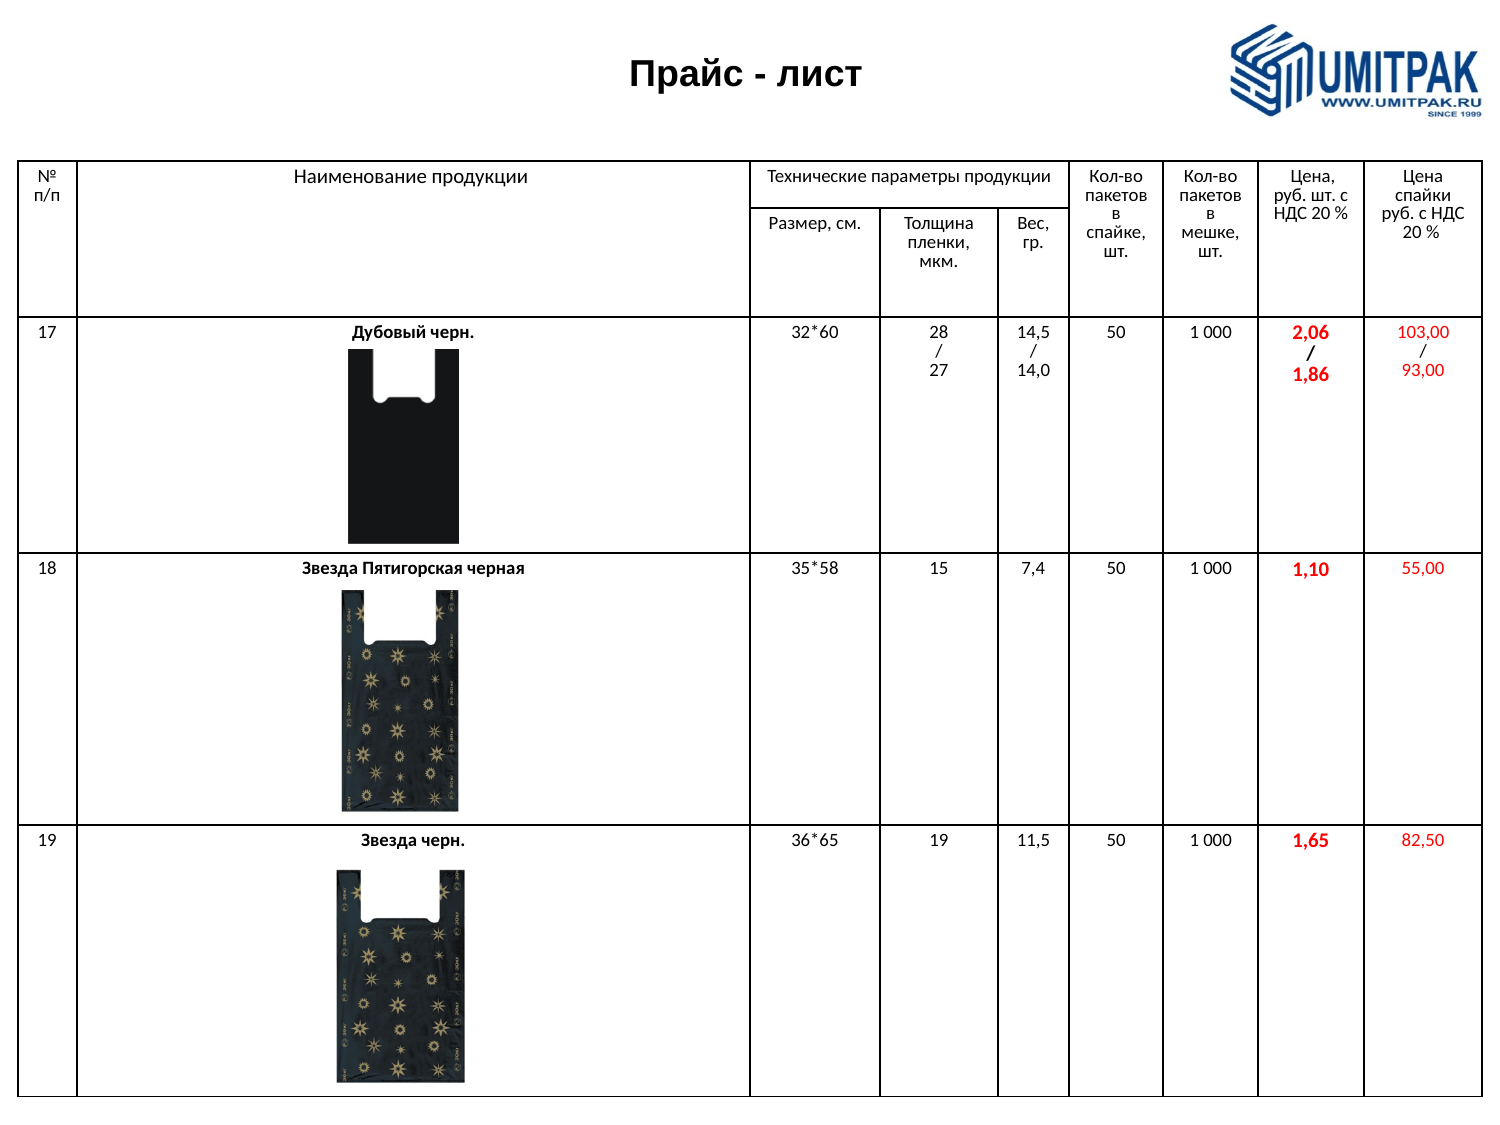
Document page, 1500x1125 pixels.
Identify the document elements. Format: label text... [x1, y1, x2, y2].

table_cell 50 [1070, 318, 1162, 552]
table_cell Вес, гр. [999, 209, 1068, 316]
table_cell 35*58 [751, 554, 879, 824]
picture [331, 866, 468, 1087]
table_cell 32*60 [751, 318, 879, 552]
table_header Цена, руб. шт. с НДС 20 % [1259, 162, 1363, 316]
table_header Цена спайки руб. с НДС 20 % [1365, 162, 1481, 316]
table_cell 36*65 [751, 826, 879, 1096]
table_cell Толщина пленки, мкм. [881, 209, 997, 316]
table_header Кол-во пакетов в мешке, шт. [1164, 162, 1257, 316]
table_header Кол-во пакетов в спайке, шт. [1070, 162, 1162, 316]
table_cell 19 [19, 826, 76, 1096]
table_cell 1 000 [1164, 554, 1257, 824]
table_cell 1,65 [1259, 826, 1363, 1096]
table_cell 18 [19, 554, 76, 824]
table_cell 7,4 [999, 554, 1068, 824]
table_cell Размер, см. [751, 209, 879, 316]
picture [1184, 18, 1496, 126]
table_cell 2,06 / 1,86 [1259, 318, 1363, 552]
text_box Прайс - лист [614, 41, 878, 102]
table_cell Дубовый черн. [78, 318, 749, 552]
table_cell 55,00 [1365, 554, 1481, 824]
table_cell 19 [881, 826, 997, 1096]
table_cell 28 / 27 [881, 318, 997, 552]
table_cell 15 [881, 554, 997, 824]
table_cell 11,5 [999, 826, 1068, 1096]
table_cell 1,10 [1259, 554, 1363, 824]
table_cell 14,5 / 14,0 [999, 318, 1068, 552]
picture [338, 585, 461, 816]
table_cell 82,50 [1365, 826, 1481, 1096]
table_cell 1 000 [1164, 318, 1257, 552]
table_header № п/п [19, 162, 76, 316]
table_cell 1 000 [1164, 826, 1257, 1096]
table_header Технические параметры продукции [751, 162, 1068, 207]
table_cell 50 [1070, 826, 1162, 1096]
table_cell Звезда черн. [78, 826, 749, 1096]
table_cell 17 [19, 318, 76, 552]
table_cell 103,00 / 93,00 [1365, 318, 1481, 552]
table_header Наименование продукции [78, 162, 749, 316]
table_cell 50 [1070, 554, 1162, 824]
table_cell Звезда Пятигорская черная [78, 554, 749, 824]
picture [348, 349, 459, 544]
